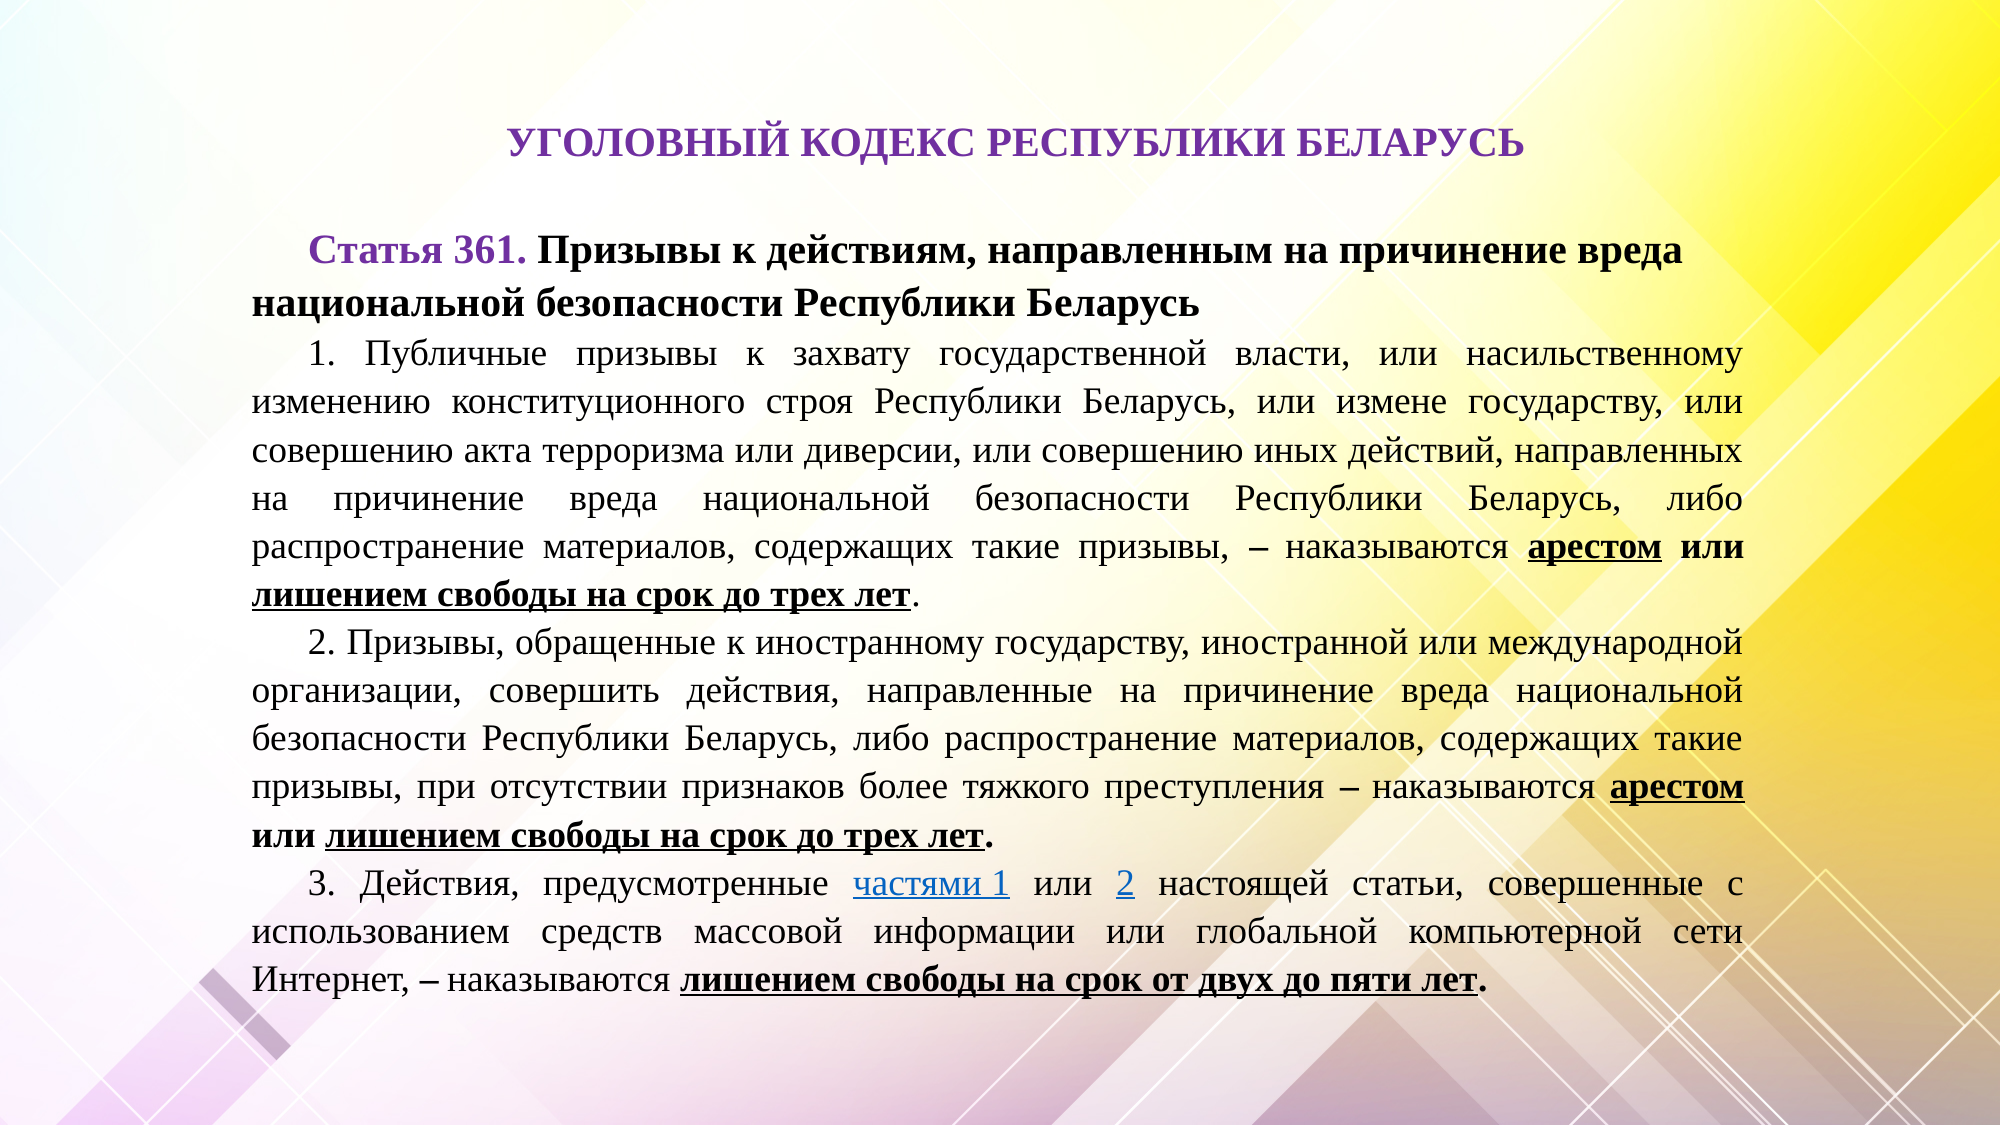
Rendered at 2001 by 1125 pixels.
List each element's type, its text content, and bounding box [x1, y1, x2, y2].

text_box УГОЛОВНЫЙ КОДЕКС РЕСПУБЛИКИ БЕЛАРУСЬ Статья 361. Призывы к действиям, направленным на причинение вреда национальной безопасности Республики Беларусь 1. Публичные призывы к захвату государственной власти, или насильственному изменению конституционного строя Республики Беларусь, или измене государству, или совершению акта терроризма или диверсии, или совершению иных действий, направленных на причинение вреда национальной безопасности Республики Беларусь, либо распространение материалов, содержащих такие призывы, – наказываются арестом или лишением свободы на срок до трех лет. 2. Призывы, обращенные к иностранному государству, иностранной или международной организации, совершить действия, направленные на причинение вреда национальной безопасности Республики Беларусь, либо распространение материалов, содержащих такие призывы, при отсутствии признаков более тяжкого преступления – наказываются арестом или лишением свободы на срок до трех лет. 3. Действия, предусмотренные частями 1 или 2 настоящей статьи, совершенные с использованием средств массовой информации или глобальной компьютерной сети Интернет, – наказываются лишением свободы на срок от двух до пяти лет. [236, 103, 1760, 1007]
picture [0, 0, 2000, 1125]
